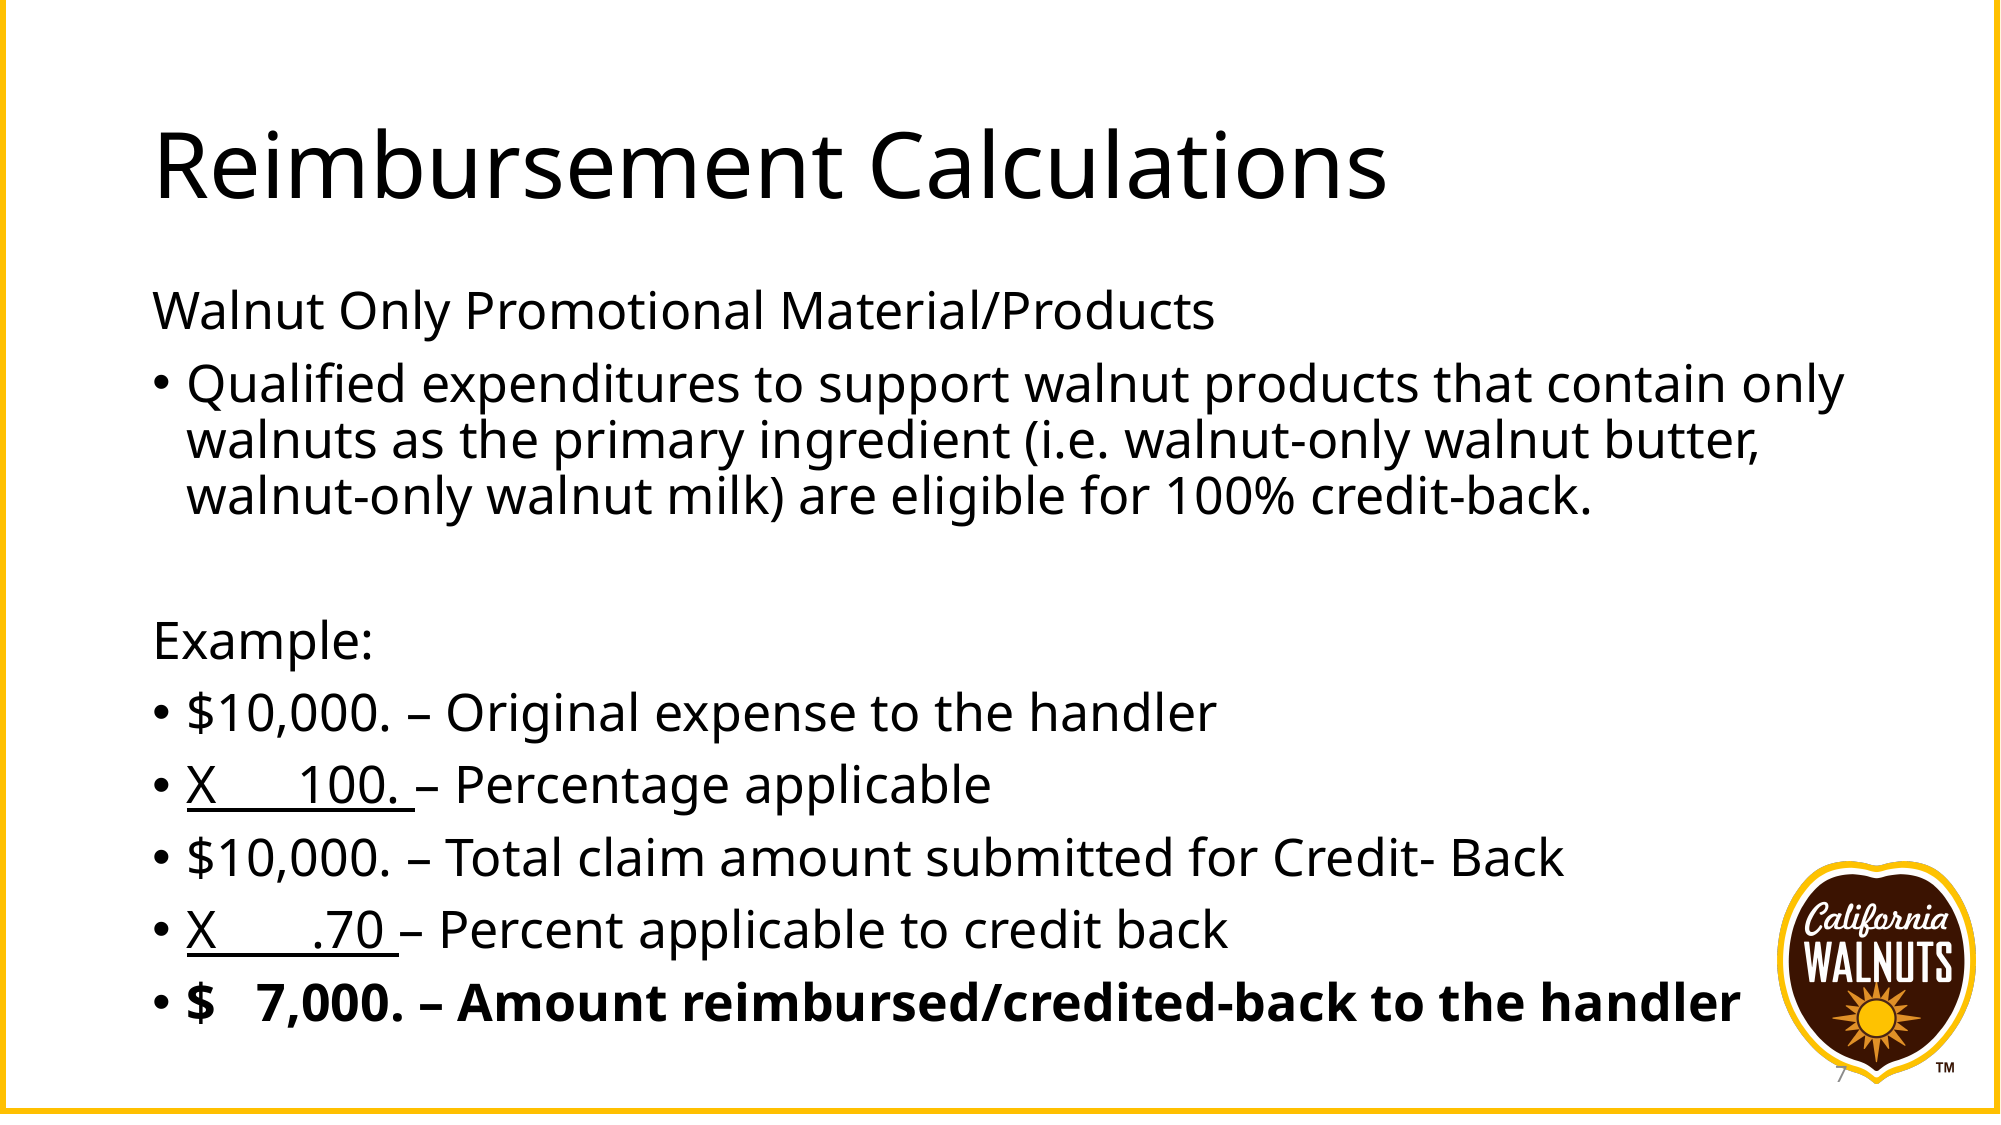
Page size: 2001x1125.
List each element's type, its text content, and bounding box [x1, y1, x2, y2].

list Walnut Only Promotional Material/Products Qualified expenditures to support walnut products that contain only walnuts as the primary ingredient (i.e. walnut-only walnut butter, walnut-only walnut milk) are eligible for 100% credit-back. Example: $10,000. – Original expense to the handler X 100. – Percentage applicable $10,000. – Total claim amount submitted for Credit- Back X .70 – Percent applicable to credit back $ 7,000. – Amount reimbursed/credited-back to the handler [137, 277, 1947, 1043]
title Reimbursement Calculations [137, 59, 1863, 277]
picture [1863, 861, 1976, 1084]
slide_number 7 [1412, 1042, 1863, 1103]
